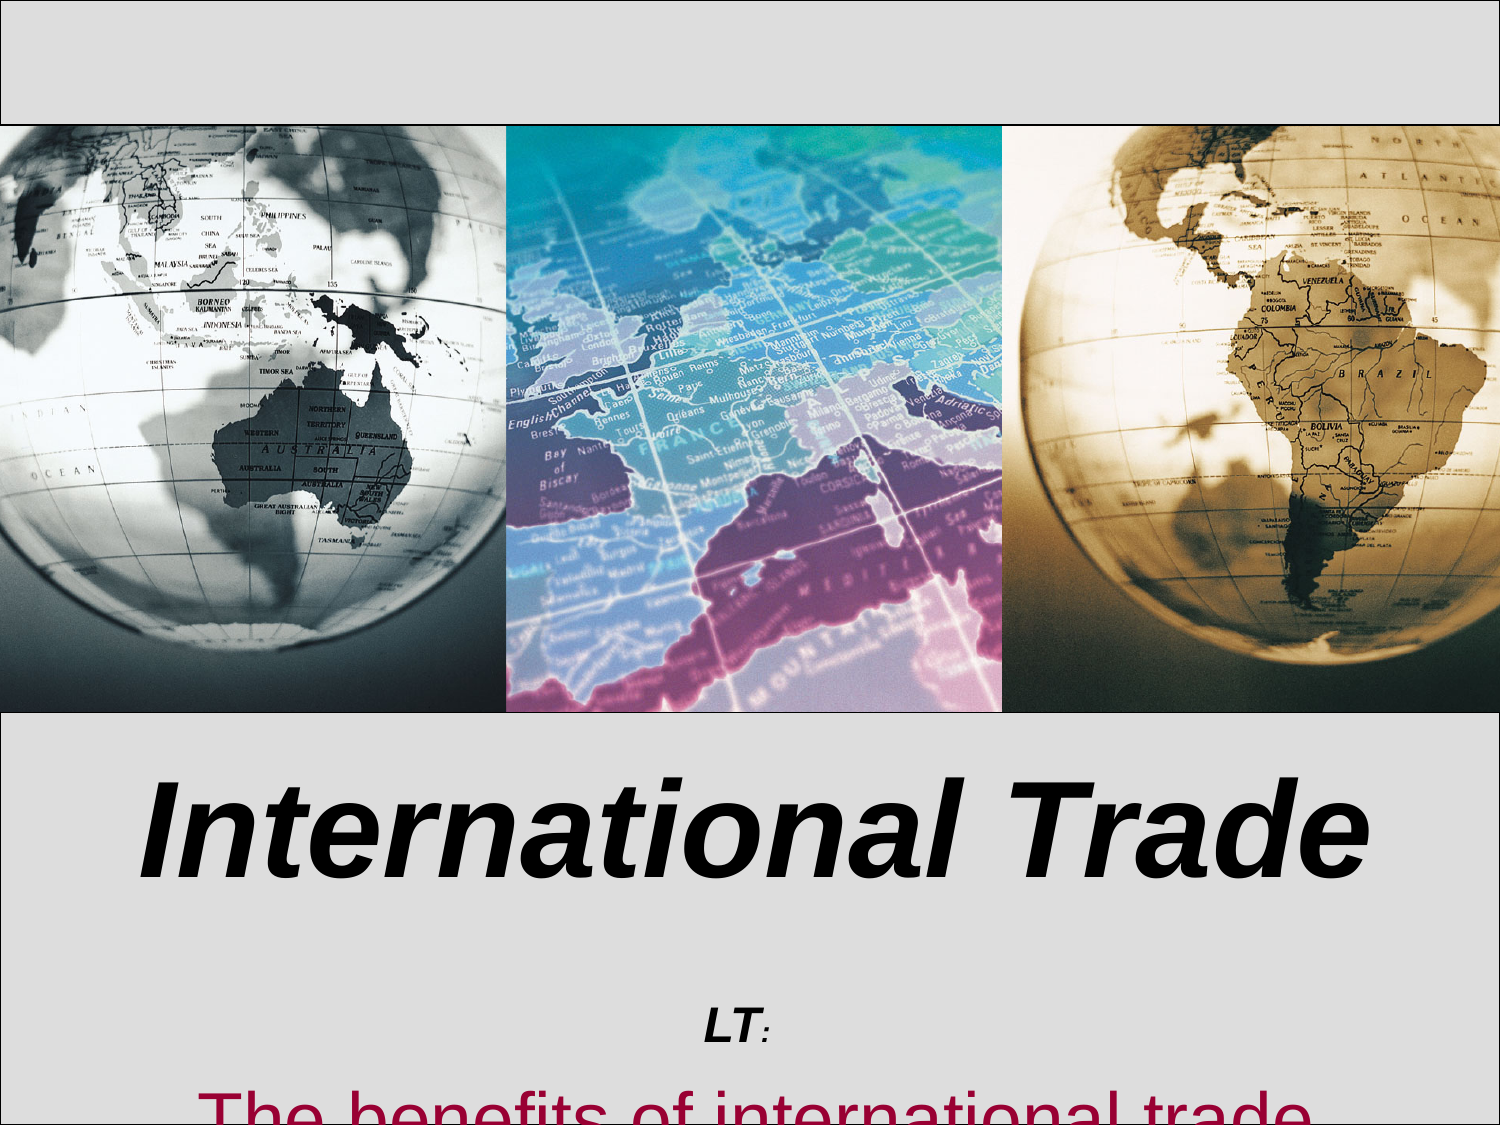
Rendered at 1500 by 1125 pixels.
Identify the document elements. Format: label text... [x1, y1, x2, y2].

picture [0, 126, 1500, 712]
title International Trade LT: The benefits of international trade [112, 937, 1400, 1084]
